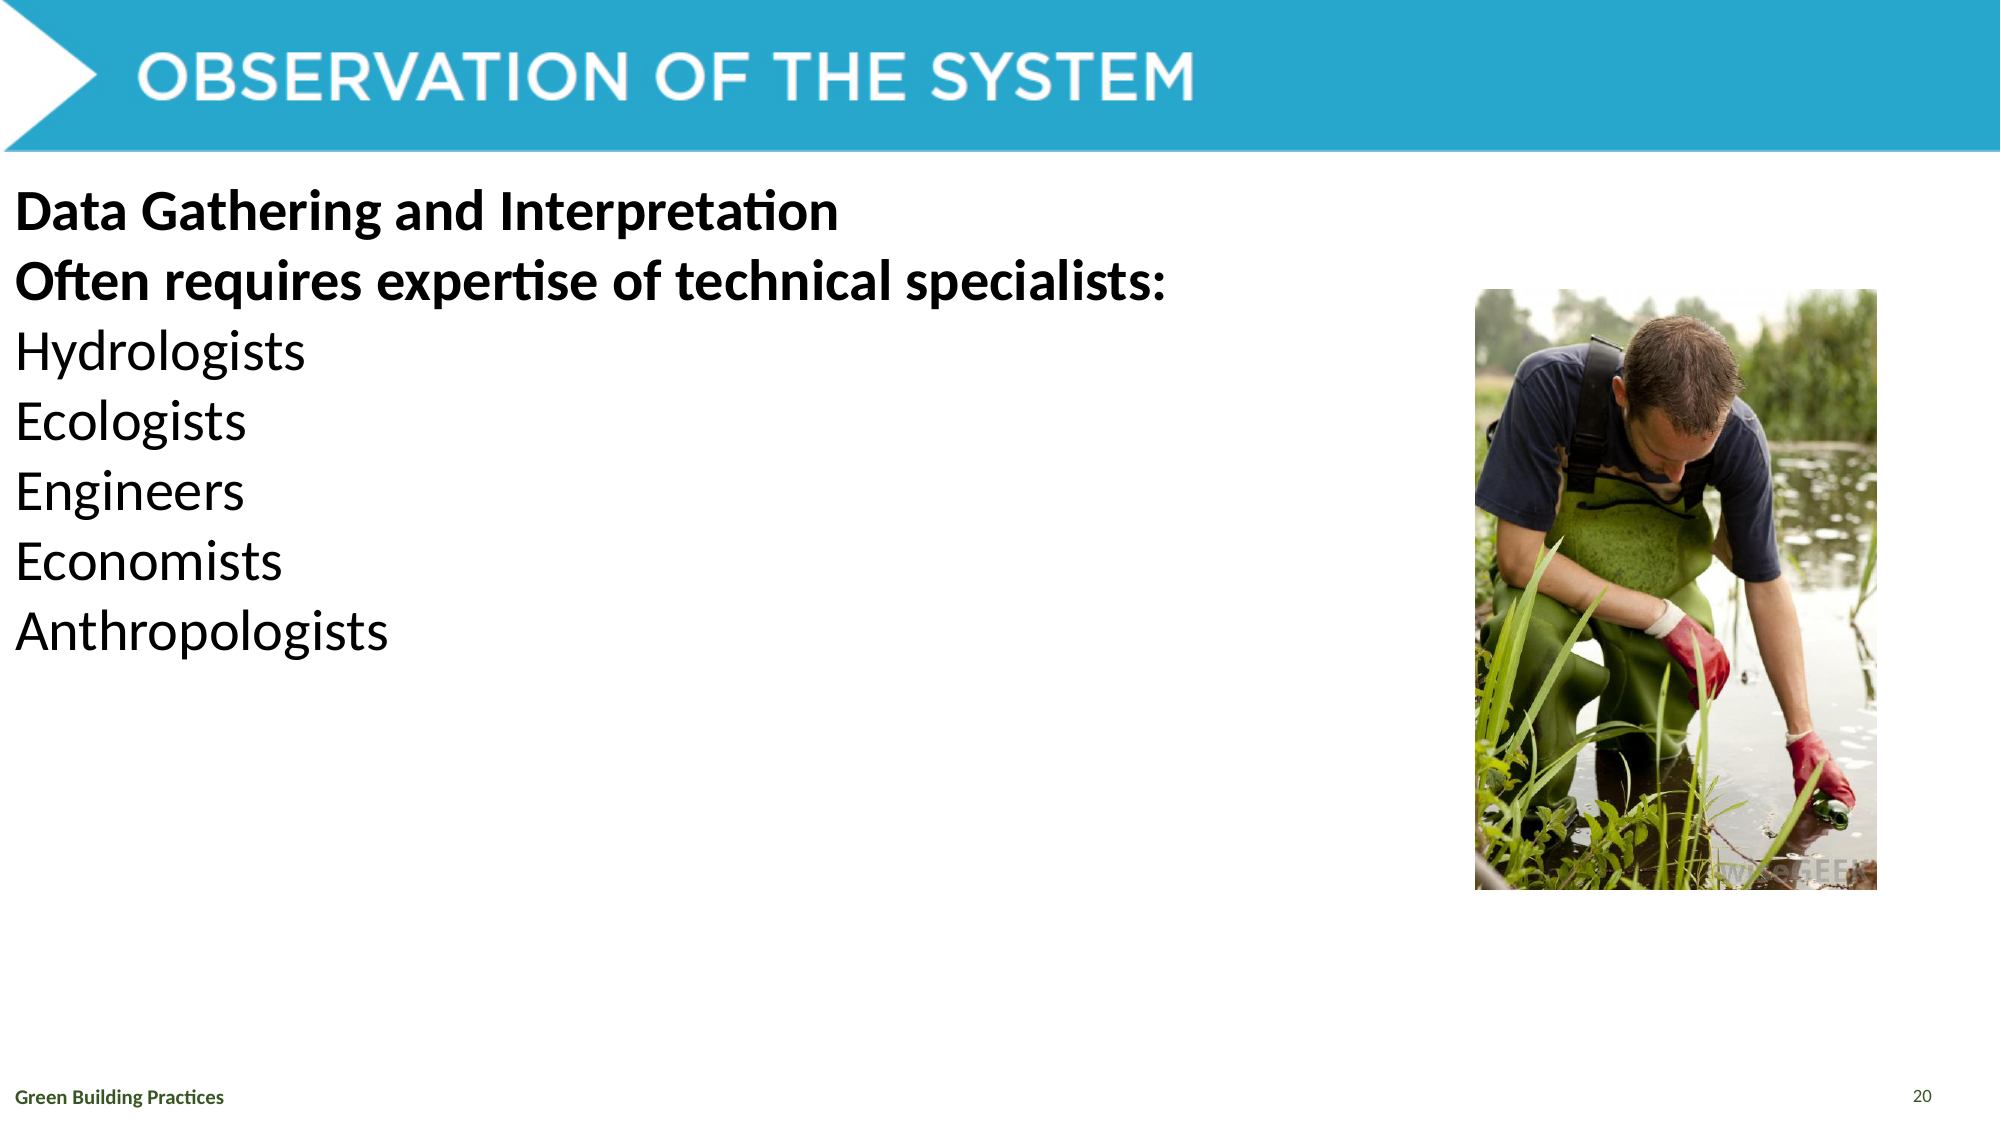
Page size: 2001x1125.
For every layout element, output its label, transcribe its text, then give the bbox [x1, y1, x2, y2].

slide_number 20 [1897, 1064, 2000, 1125]
picture [1474, 289, 1877, 890]
footer Green Building Practices [0, 1064, 1897, 1125]
text_box Data Gathering and Interpretation Often requires expertise of technical specialists: Hydrologists Ecologists Engineers Economists Anthropologists [0, 164, 1500, 1064]
picture [0, 0, 2000, 152]
